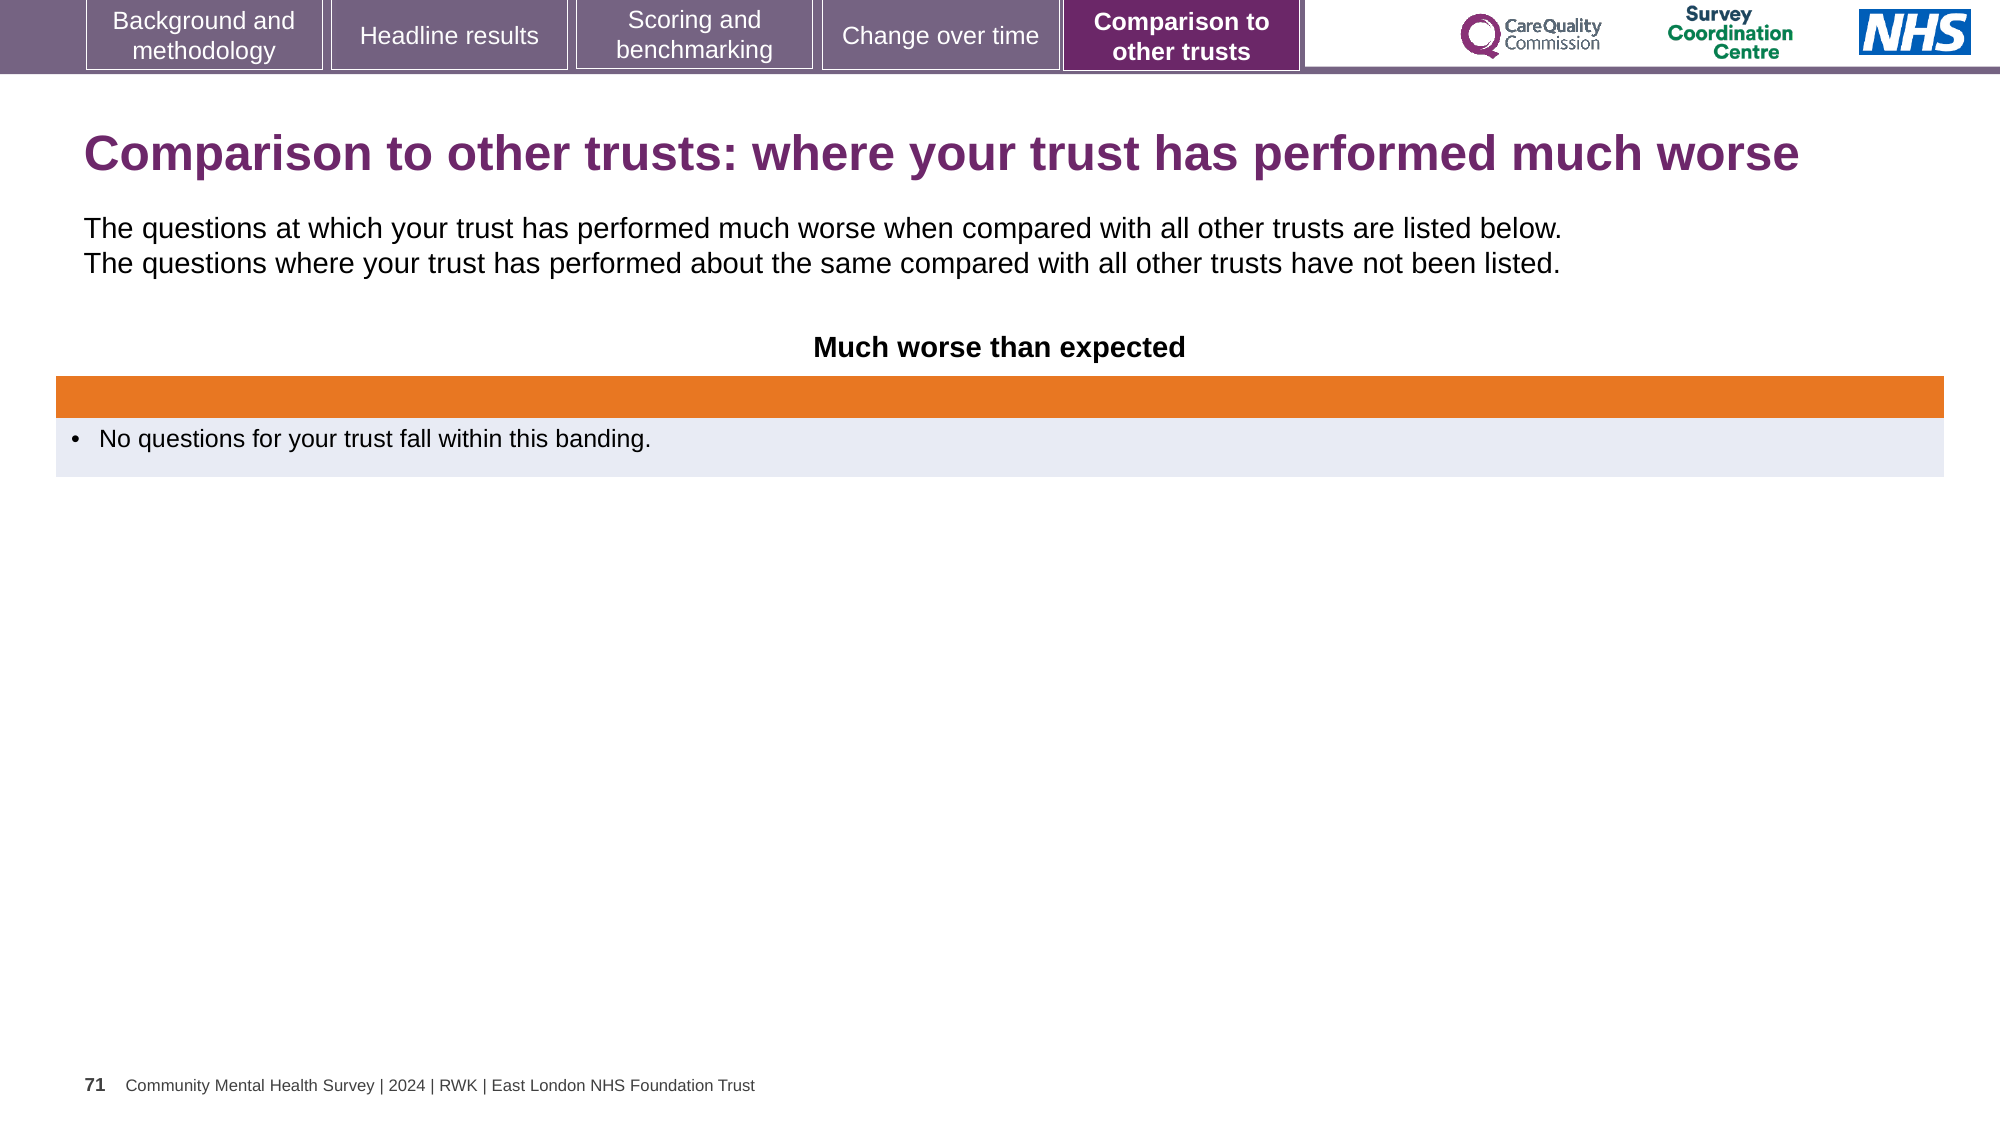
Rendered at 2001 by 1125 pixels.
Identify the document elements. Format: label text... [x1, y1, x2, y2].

picture [1666, 3, 1794, 61]
text_box 71 [84, 1065, 122, 1125]
picture [1859, 9, 1971, 55]
title Comparison to other trusts: where your trust has performed much worse [68, 100, 1942, 209]
table_cell No questions for your trust fall within this banding. [56, 418, 1944, 477]
picture [1460, 13, 1602, 59]
table_cell [56, 376, 1944, 418]
table_header Much worse than expected [56, 317, 1944, 376]
text_box The questions at which your trust has performed much worse when compared with all other trusts are listed below. The questions where your trust has performed about the same compared with all other trusts have not been listed. [68, 202, 1896, 287]
